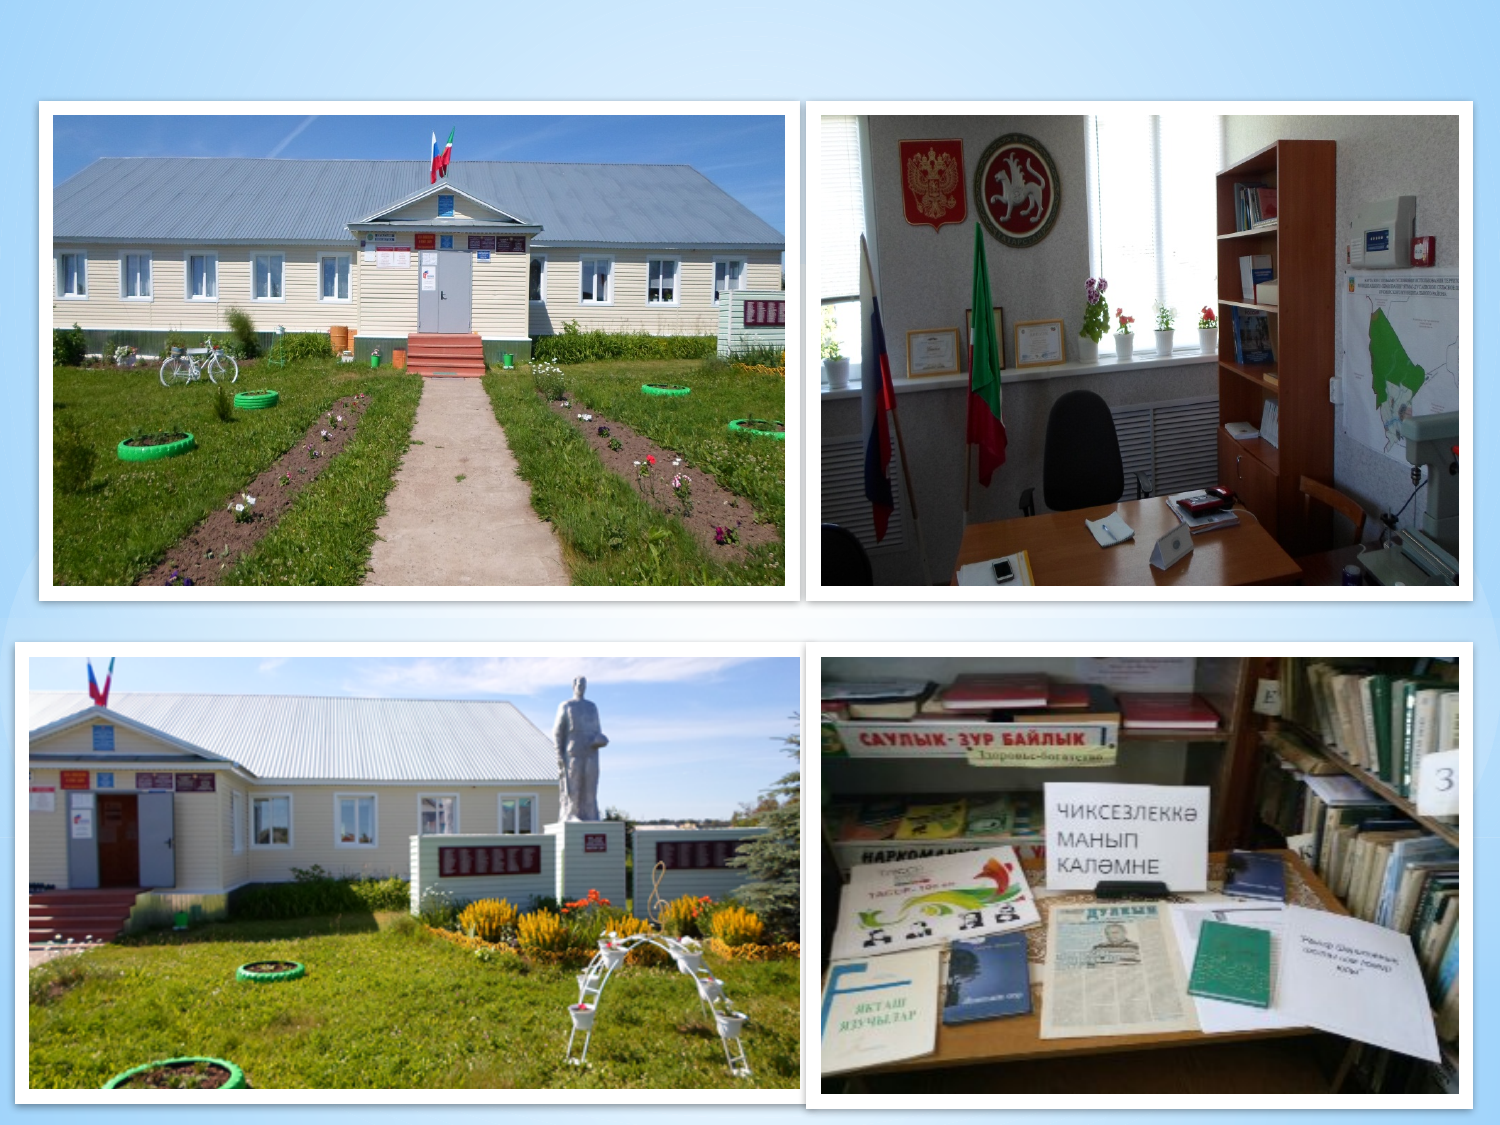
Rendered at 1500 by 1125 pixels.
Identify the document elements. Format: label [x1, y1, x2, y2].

picture [29, 656, 801, 1090]
picture [820, 114, 1459, 587]
picture [820, 656, 1459, 1095]
picture [52, 114, 786, 587]
